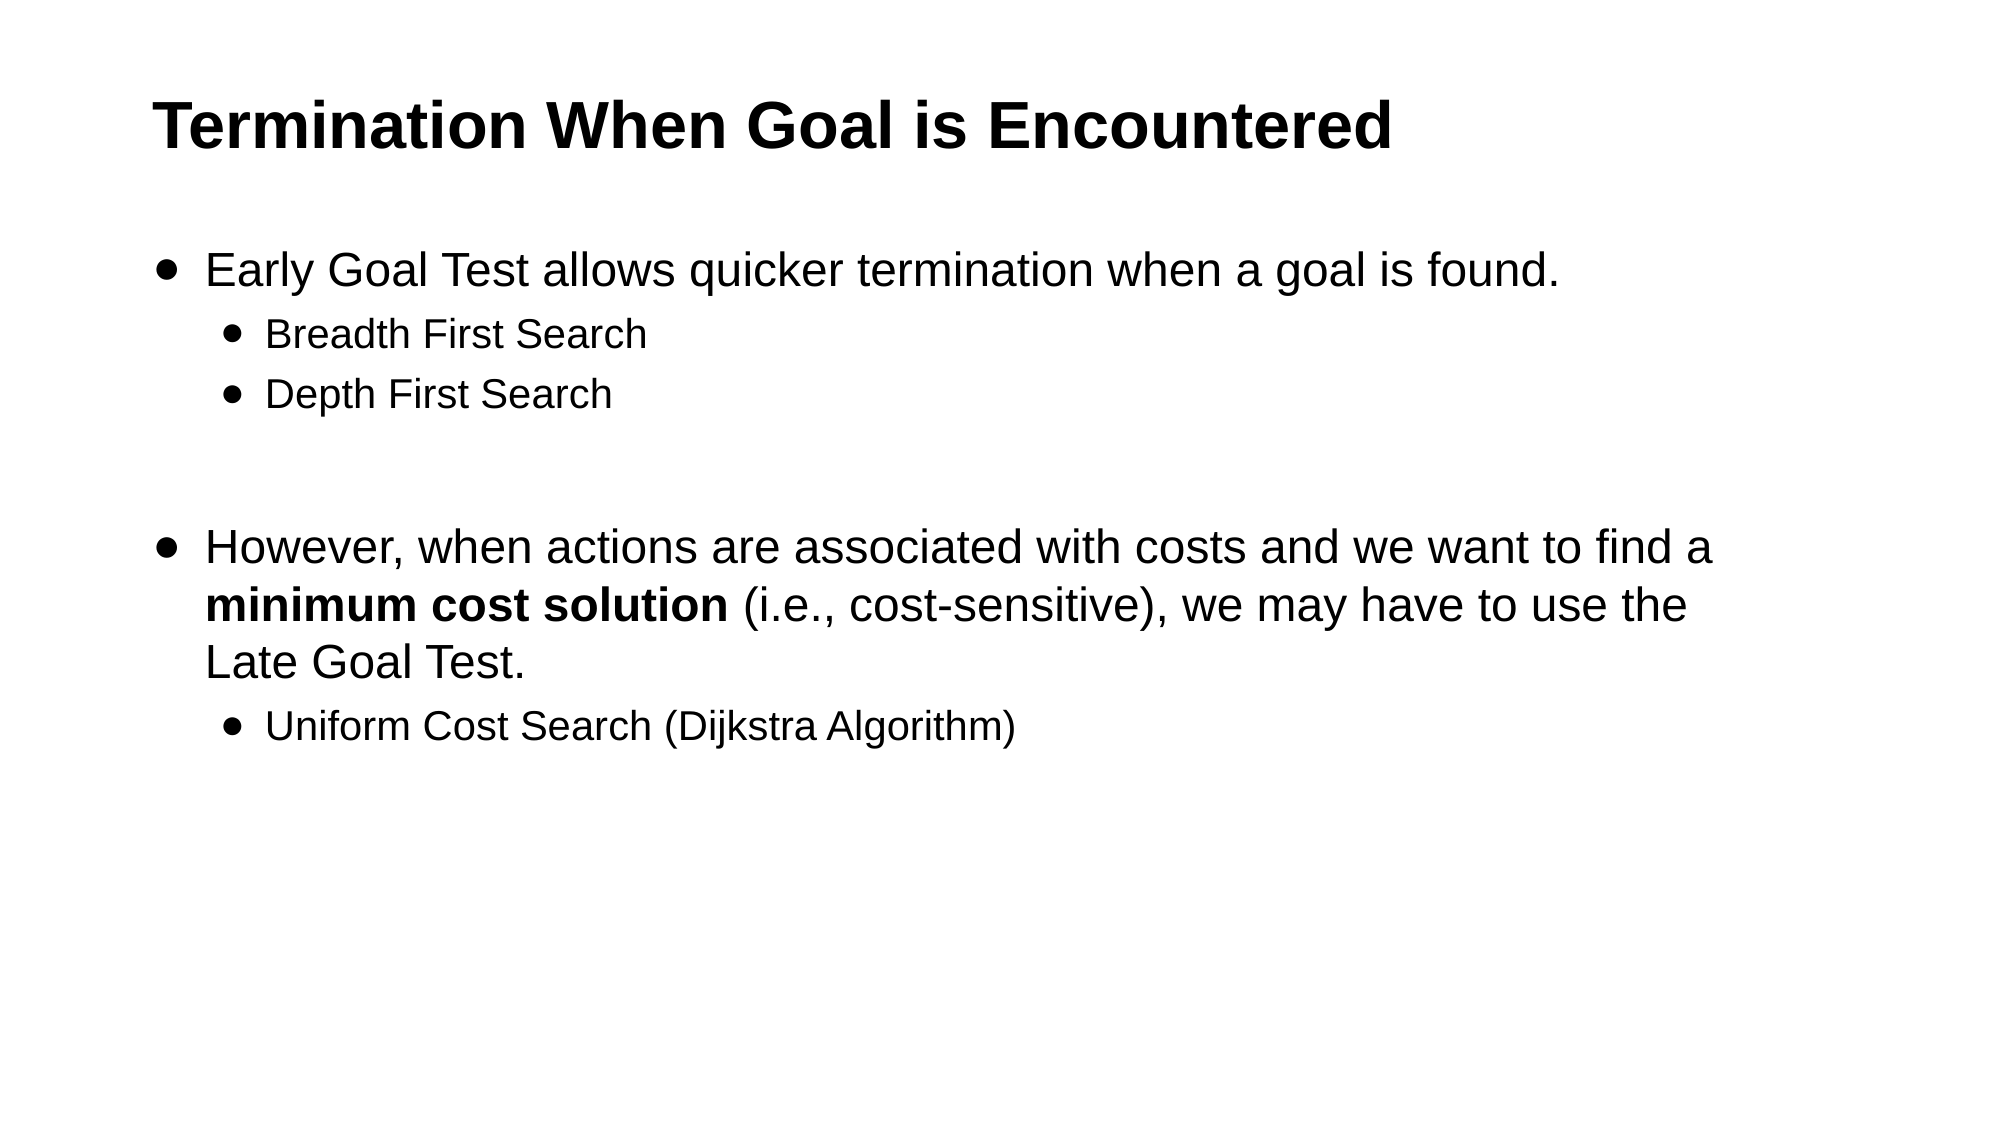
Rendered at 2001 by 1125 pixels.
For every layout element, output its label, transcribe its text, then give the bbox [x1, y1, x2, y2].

title Termination When Goal is Encountered [137, 59, 1863, 194]
list Early Goal Test allows quicker termination when a goal is found. Breadth First Search Depth First Search However, when actions are associated with costs and we want to find a minimum cost solution (i.e., cost-sensitive), we may have to use the Late Goal Test. Uniform Cost Search (Dijkstra Algorithm) [137, 231, 1791, 1014]
